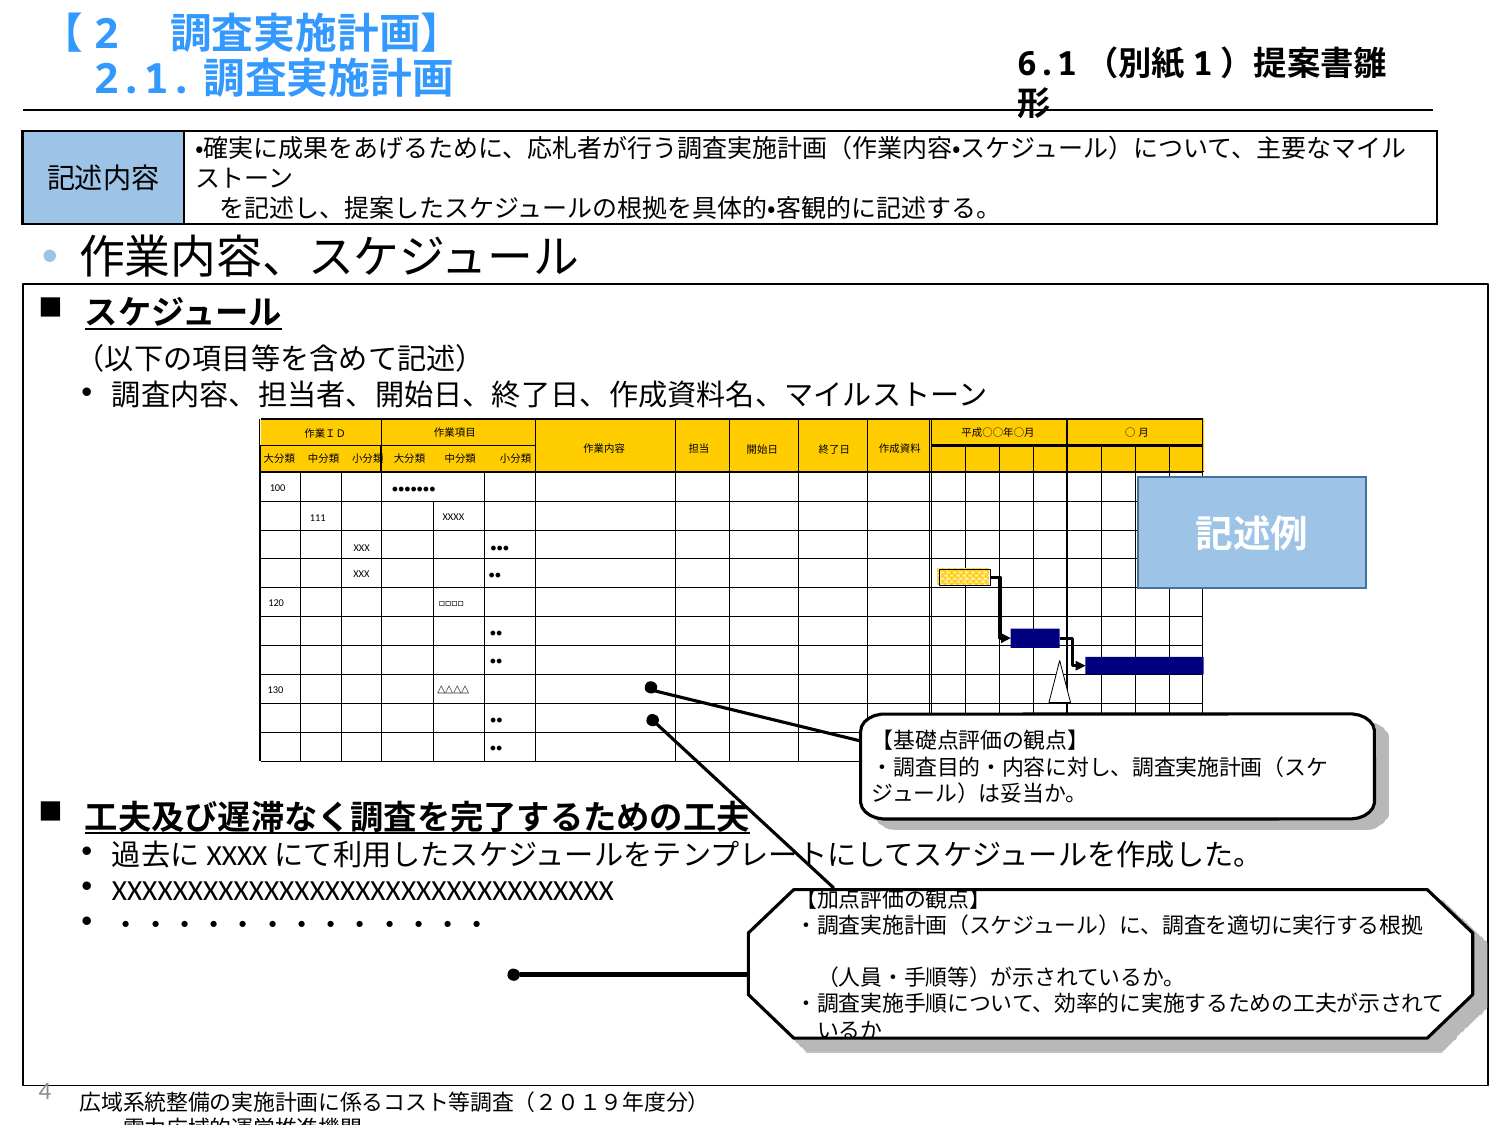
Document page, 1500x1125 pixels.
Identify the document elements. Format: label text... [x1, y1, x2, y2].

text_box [507, 968, 520, 981]
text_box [1003, 588, 1032, 616]
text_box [1000, 531, 1032, 558]
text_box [434, 502, 484, 529]
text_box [932, 617, 964, 645]
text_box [536, 559, 675, 587]
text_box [261, 473, 280, 481]
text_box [1102, 559, 1134, 587]
list 作業内容、スケジュール [26, 226, 1437, 283]
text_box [536, 531, 675, 558]
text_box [966, 704, 998, 712]
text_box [1071, 675, 1100, 703]
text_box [868, 559, 929, 587]
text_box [1034, 502, 1066, 529]
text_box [261, 646, 300, 674]
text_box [1170, 646, 1202, 656]
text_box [966, 531, 998, 558]
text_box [1001, 633, 1011, 644]
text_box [966, 617, 998, 645]
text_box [382, 617, 432, 645]
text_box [434, 646, 484, 674]
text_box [485, 588, 535, 616]
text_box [1102, 588, 1134, 616]
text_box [932, 559, 964, 587]
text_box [932, 531, 964, 558]
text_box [485, 531, 535, 558]
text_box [261, 733, 300, 760]
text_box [1034, 617, 1066, 638]
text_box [301, 675, 340, 703]
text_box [261, 531, 300, 558]
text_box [382, 733, 432, 760]
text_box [1034, 588, 1066, 616]
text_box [536, 617, 675, 645]
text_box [1034, 649, 1059, 674]
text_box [434, 675, 484, 703]
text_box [261, 502, 300, 529]
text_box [1010, 628, 1060, 649]
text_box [301, 588, 340, 616]
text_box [342, 502, 381, 529]
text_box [799, 588, 867, 616]
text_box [1000, 704, 1032, 712]
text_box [676, 559, 729, 587]
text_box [966, 502, 998, 529]
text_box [651, 690, 862, 742]
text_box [730, 531, 798, 558]
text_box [434, 617, 484, 645]
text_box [1068, 588, 1100, 616]
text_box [382, 704, 432, 732]
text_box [932, 675, 964, 703]
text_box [382, 646, 432, 674]
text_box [1102, 617, 1134, 645]
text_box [868, 588, 929, 616]
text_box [858, 712, 1389, 830]
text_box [301, 531, 340, 558]
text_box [536, 646, 675, 674]
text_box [1034, 559, 1066, 587]
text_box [676, 502, 729, 529]
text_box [342, 617, 381, 645]
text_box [966, 646, 998, 674]
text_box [1068, 704, 1100, 712]
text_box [644, 681, 658, 694]
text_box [1068, 531, 1100, 558]
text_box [261, 559, 300, 587]
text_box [1048, 660, 1071, 703]
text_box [652, 720, 834, 889]
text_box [536, 733, 652, 760]
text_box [1034, 531, 1066, 558]
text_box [1068, 502, 1100, 529]
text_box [799, 502, 867, 529]
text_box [1136, 617, 1168, 645]
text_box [382, 559, 432, 587]
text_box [1170, 617, 1202, 645]
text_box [342, 733, 381, 760]
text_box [1000, 559, 1032, 587]
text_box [868, 675, 929, 703]
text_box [1170, 675, 1202, 703]
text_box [868, 646, 929, 674]
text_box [1136, 675, 1168, 703]
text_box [1078, 646, 1100, 660]
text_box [1000, 502, 1032, 529]
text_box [485, 704, 535, 732]
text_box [261, 588, 300, 616]
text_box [868, 704, 929, 712]
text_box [799, 531, 867, 558]
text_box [434, 704, 484, 732]
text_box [536, 704, 651, 732]
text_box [485, 646, 535, 674]
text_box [799, 617, 867, 645]
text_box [676, 531, 729, 558]
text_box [799, 646, 867, 674]
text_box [1136, 646, 1168, 656]
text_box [382, 531, 432, 558]
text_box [342, 531, 381, 558]
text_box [1102, 704, 1134, 712]
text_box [536, 502, 675, 529]
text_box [342, 704, 381, 732]
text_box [261, 704, 300, 732]
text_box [301, 704, 340, 732]
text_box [485, 617, 535, 645]
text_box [1136, 588, 1168, 616]
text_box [261, 675, 300, 703]
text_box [799, 675, 867, 703]
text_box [342, 559, 381, 587]
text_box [301, 502, 340, 529]
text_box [1071, 666, 1085, 674]
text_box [1000, 675, 1032, 703]
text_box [434, 531, 484, 558]
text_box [301, 733, 340, 760]
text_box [261, 446, 280, 471]
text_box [301, 646, 340, 674]
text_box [730, 646, 798, 674]
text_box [730, 617, 798, 645]
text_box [990, 577, 1003, 639]
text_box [485, 733, 535, 760]
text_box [1085, 656, 1204, 675]
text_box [1102, 502, 1134, 529]
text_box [1102, 531, 1134, 558]
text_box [730, 559, 798, 587]
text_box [676, 675, 729, 690]
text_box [434, 733, 484, 760]
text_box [434, 559, 484, 587]
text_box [676, 617, 729, 645]
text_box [730, 588, 798, 616]
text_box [862, 704, 867, 712]
text_box 6.1（別紙1）提案書雛形 [1002, 35, 1427, 130]
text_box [301, 559, 340, 587]
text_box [1102, 675, 1134, 703]
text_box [646, 714, 659, 727]
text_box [868, 617, 929, 645]
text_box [1003, 617, 1032, 633]
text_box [1034, 675, 1048, 703]
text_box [1068, 617, 1100, 645]
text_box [342, 675, 381, 703]
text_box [261, 617, 300, 645]
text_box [932, 502, 964, 529]
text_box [966, 675, 998, 703]
text_box ・確実に成果をあげるために、応札者が行う調査実施計画（作業内容・スケジュール）について、主要なマイルストーン を記述し、提案したスケジュールの根拠を具体的・客観的に記述する。 [185, 130, 1438, 225]
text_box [932, 704, 964, 712]
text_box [536, 588, 675, 616]
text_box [1136, 500, 1204, 587]
text_box 記述内容 [21, 130, 185, 225]
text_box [932, 588, 964, 616]
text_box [939, 569, 991, 586]
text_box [746, 887, 1488, 1053]
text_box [342, 646, 381, 674]
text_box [966, 588, 990, 616]
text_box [1170, 704, 1202, 712]
slide_number 10 [0, 1062, 59, 1117]
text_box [1068, 559, 1100, 587]
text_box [676, 646, 729, 674]
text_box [301, 617, 340, 645]
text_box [1075, 660, 1086, 671]
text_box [434, 588, 484, 616]
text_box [382, 502, 432, 529]
title 【2 調査実施計画】 2.1.調査実施計画 [26, 4, 1321, 111]
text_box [834, 742, 858, 760]
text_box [485, 675, 535, 703]
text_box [1059, 638, 1078, 666]
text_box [485, 502, 535, 529]
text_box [966, 559, 998, 577]
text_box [676, 588, 729, 616]
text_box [730, 675, 798, 690]
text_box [1170, 588, 1202, 616]
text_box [799, 559, 867, 587]
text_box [485, 559, 535, 587]
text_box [342, 588, 381, 616]
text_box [1136, 704, 1168, 712]
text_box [868, 531, 929, 558]
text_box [382, 588, 432, 616]
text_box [868, 502, 929, 529]
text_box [1034, 704, 1066, 712]
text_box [1000, 646, 1032, 674]
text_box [730, 502, 798, 529]
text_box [1102, 646, 1134, 656]
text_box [382, 675, 432, 703]
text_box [932, 646, 964, 674]
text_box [536, 675, 675, 703]
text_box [23, 284, 1488, 1086]
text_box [259, 418, 280, 445]
